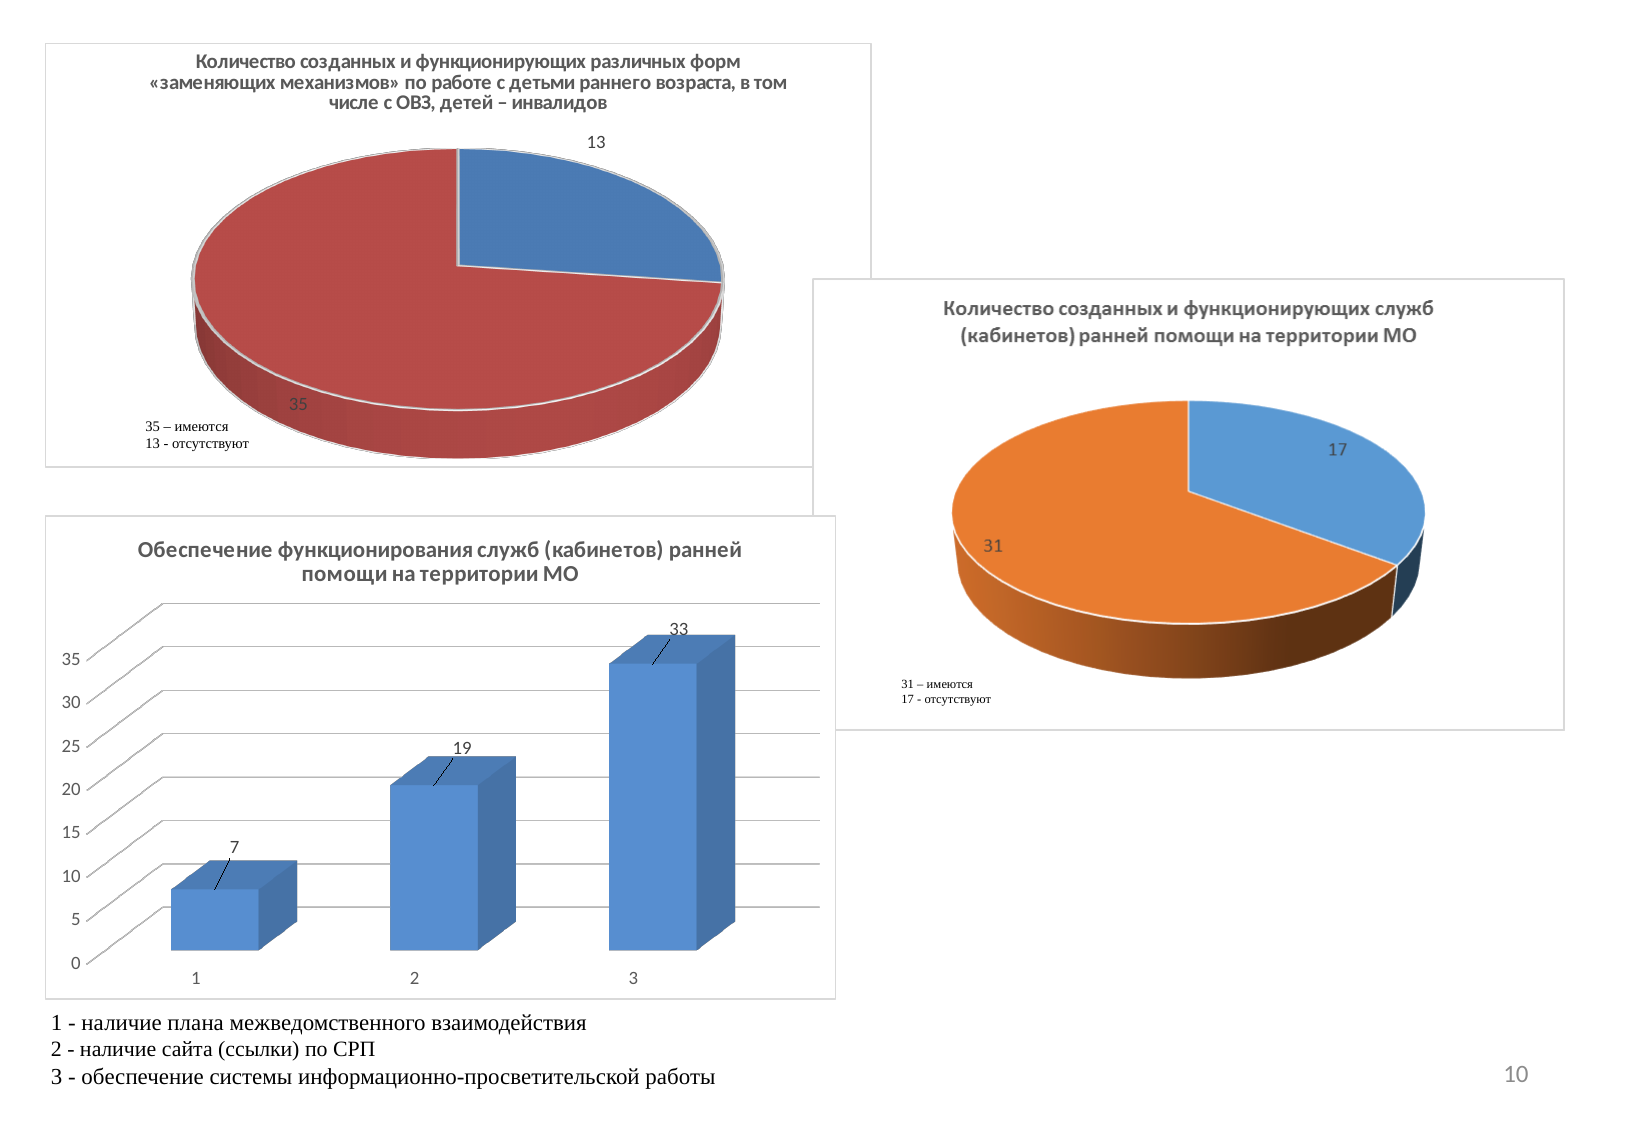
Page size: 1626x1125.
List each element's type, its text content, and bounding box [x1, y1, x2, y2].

chart [44, 42, 872, 469]
picture [812, 278, 1565, 732]
chart [44, 514, 837, 1000]
text_box 1 - наличие плана межведомственного взаимодействия 2 - наличие сайта (ссылки) по СРП 3 - обеспечение системы информационно-просветительской работы [35, 1000, 732, 1097]
slide_number 9 [1164, 1042, 1544, 1103]
